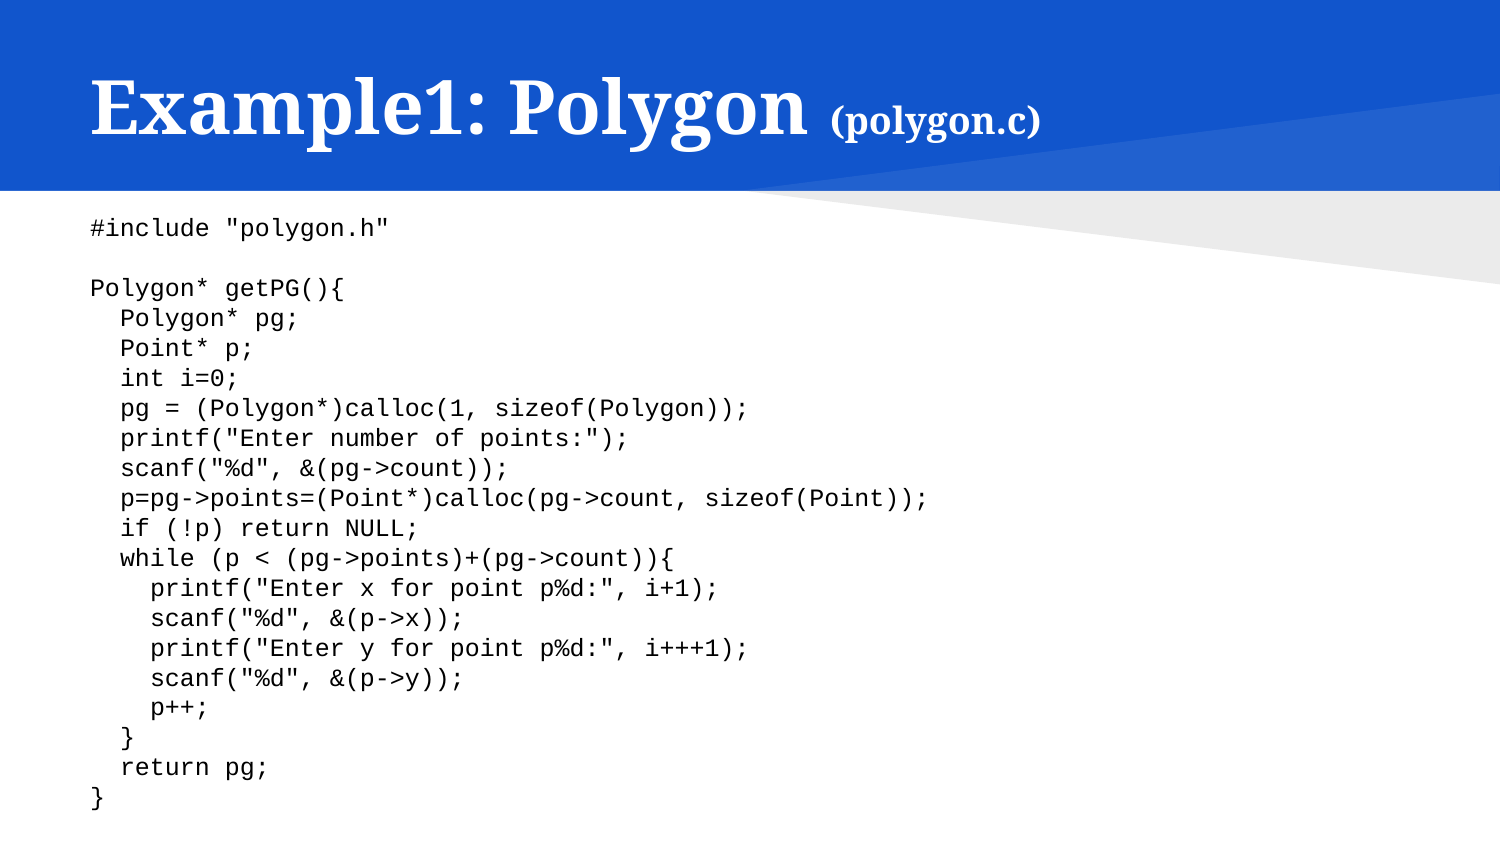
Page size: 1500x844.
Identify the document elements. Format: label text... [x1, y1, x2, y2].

list #include "polygon.h" Polygon* getPG(){ Polygon* pg; Point* p; int i=0; pg = (Polygon*)calloc(1, sizeof(Polygon)); printf("Enter number of points:"); scanf("%d", &(pg->count)); p=pg->points=(Point*)calloc(pg->count, sizeof(Point)); if (!p) return NULL; while (p < (pg->points)+(pg->count)){ printf("Enter x for point p%d:", i+1); scanf("%d", &(p->x)); printf("Enter y for point p%d:", i+++1); scanf("%d", &(p->y)); p++; } return pg; } [75, 196, 1425, 808]
title Example1: Polygon (polygon.c) [75, 33, 1425, 175]
